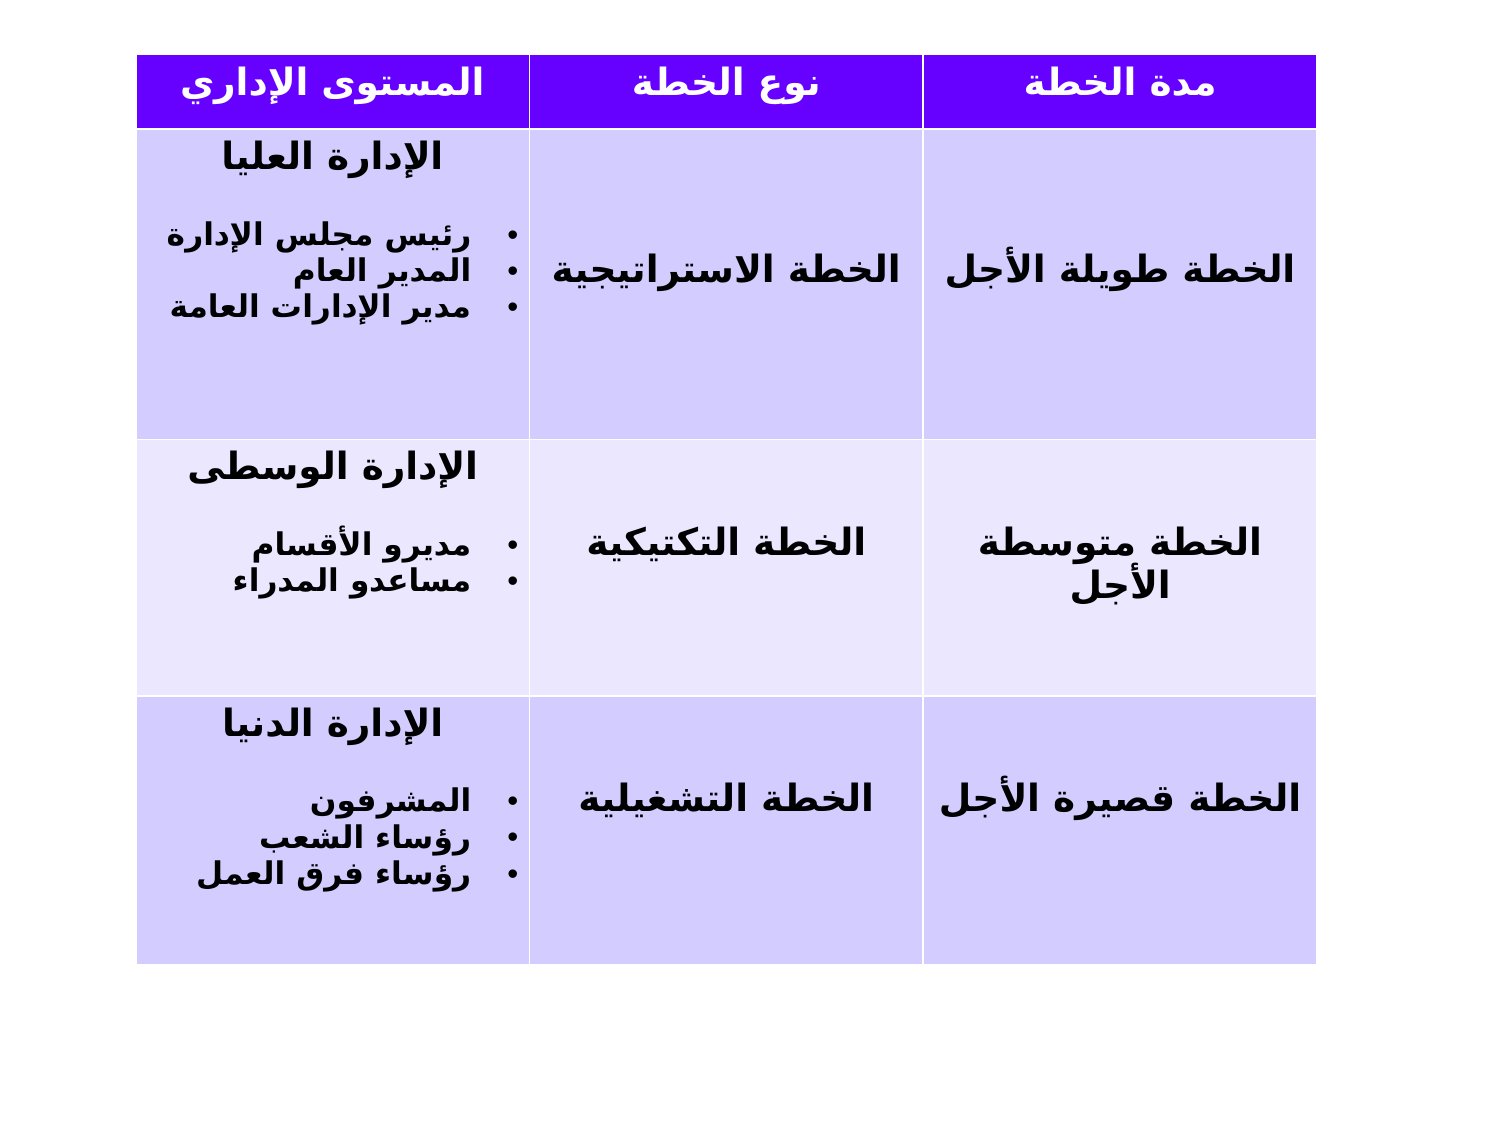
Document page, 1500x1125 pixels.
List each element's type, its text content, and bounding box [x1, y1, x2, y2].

table_cell الخطة قصيرة الأجل [924, 697, 1316, 964]
table_header نوع الخطة [530, 55, 922, 128]
table_header المستوى الإداري [137, 55, 529, 128]
table_cell الخطة متوسطة الأجل [924, 440, 1316, 695]
table_header مدة الخطة [924, 55, 1316, 128]
table_cell الإدارة الدنيا المشرفون رؤساء الشعب رؤساء فرق العمل [137, 697, 529, 964]
table_cell الخطة طويلة الأجل [924, 130, 1316, 439]
table_cell الإدارة الوسطى مديرو الأقسام مساعدو المدراء [137, 440, 529, 695]
table_cell الخطة التشغيلية [530, 697, 922, 964]
table_cell الإدارة العليا رئيس مجلس الإدارة المدير العام مدير الإدارات العامة [137, 130, 529, 439]
table_cell الخطة التكتيكية [530, 440, 922, 695]
table_cell الخطة الاستراتيجية [530, 130, 922, 439]
